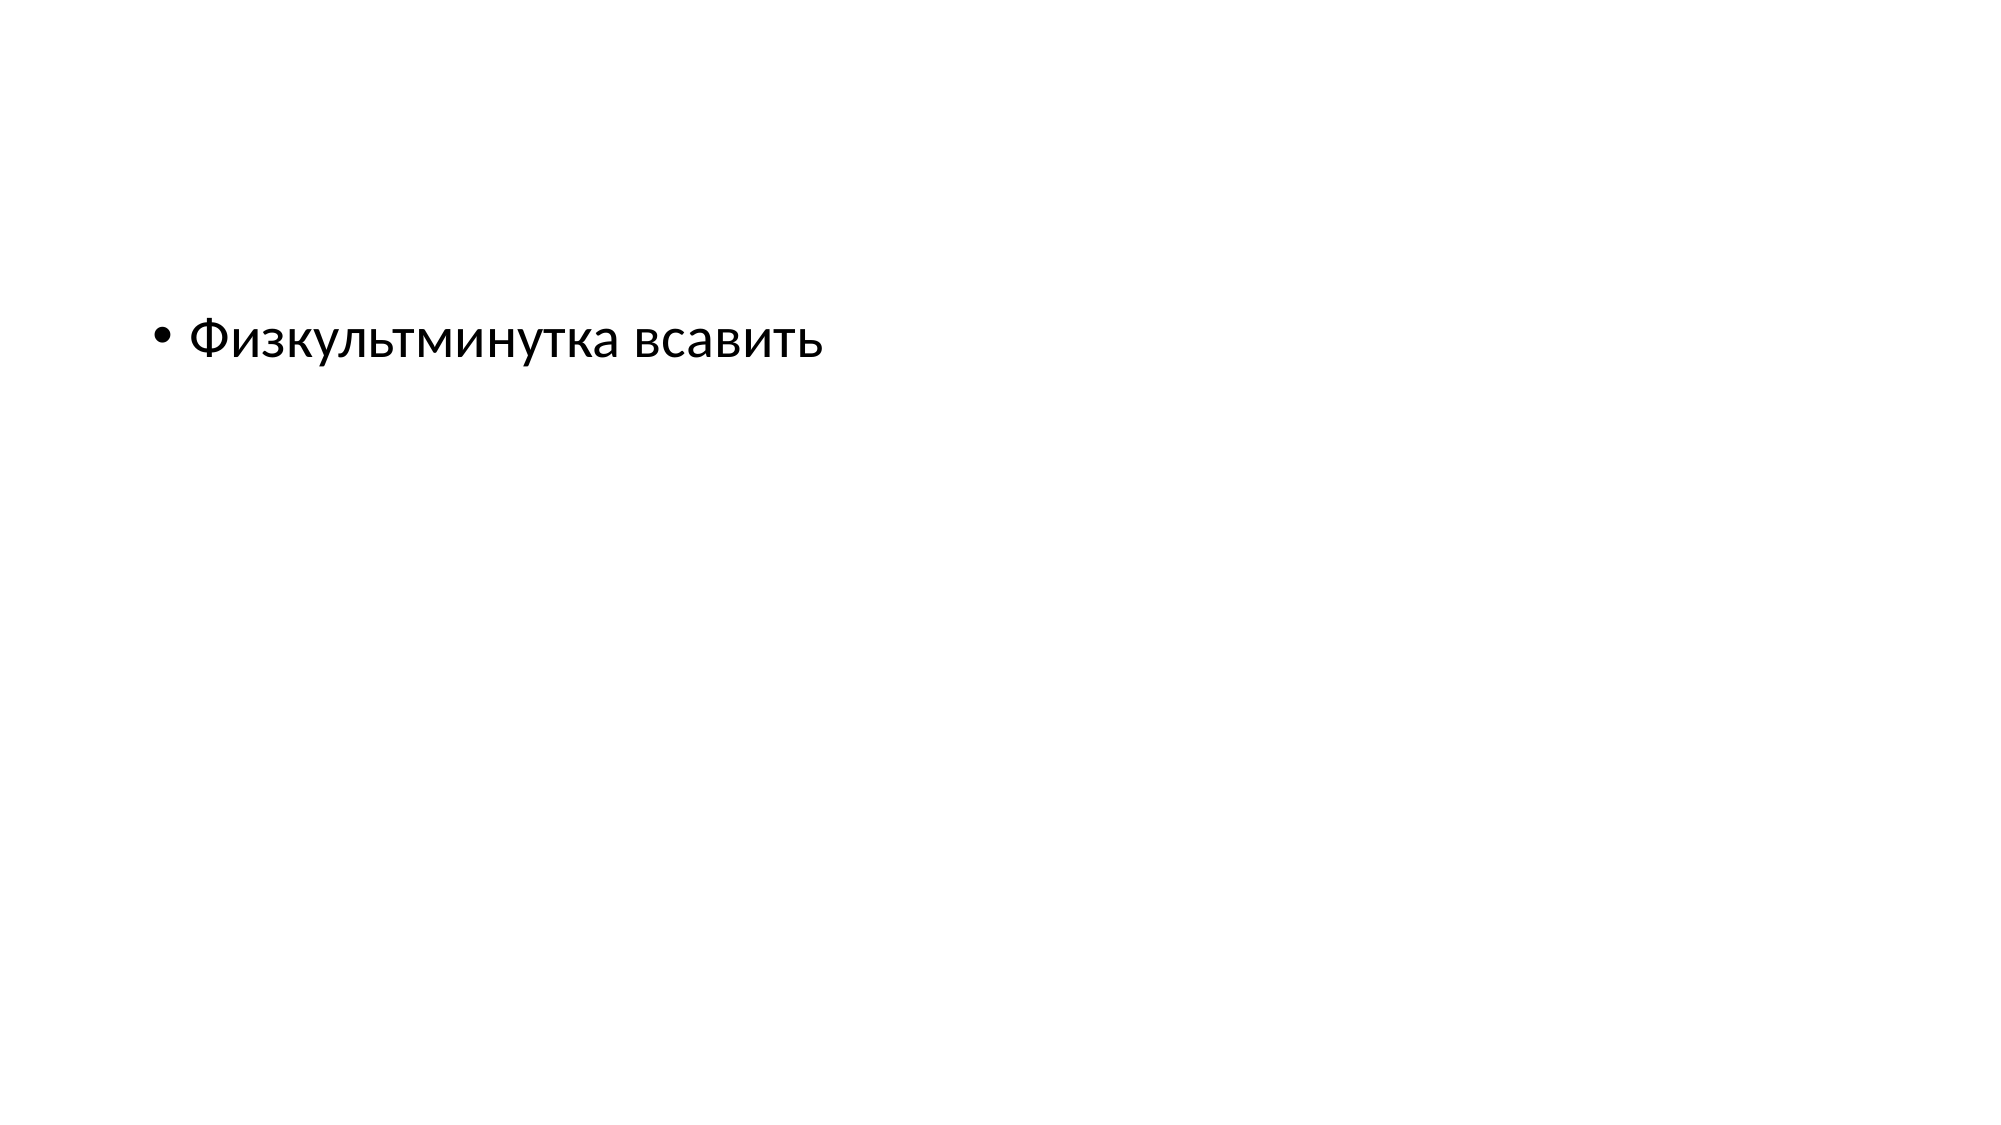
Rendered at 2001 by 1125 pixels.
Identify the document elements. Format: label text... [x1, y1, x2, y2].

list Физкультминутка всавить [137, 299, 1863, 1014]
